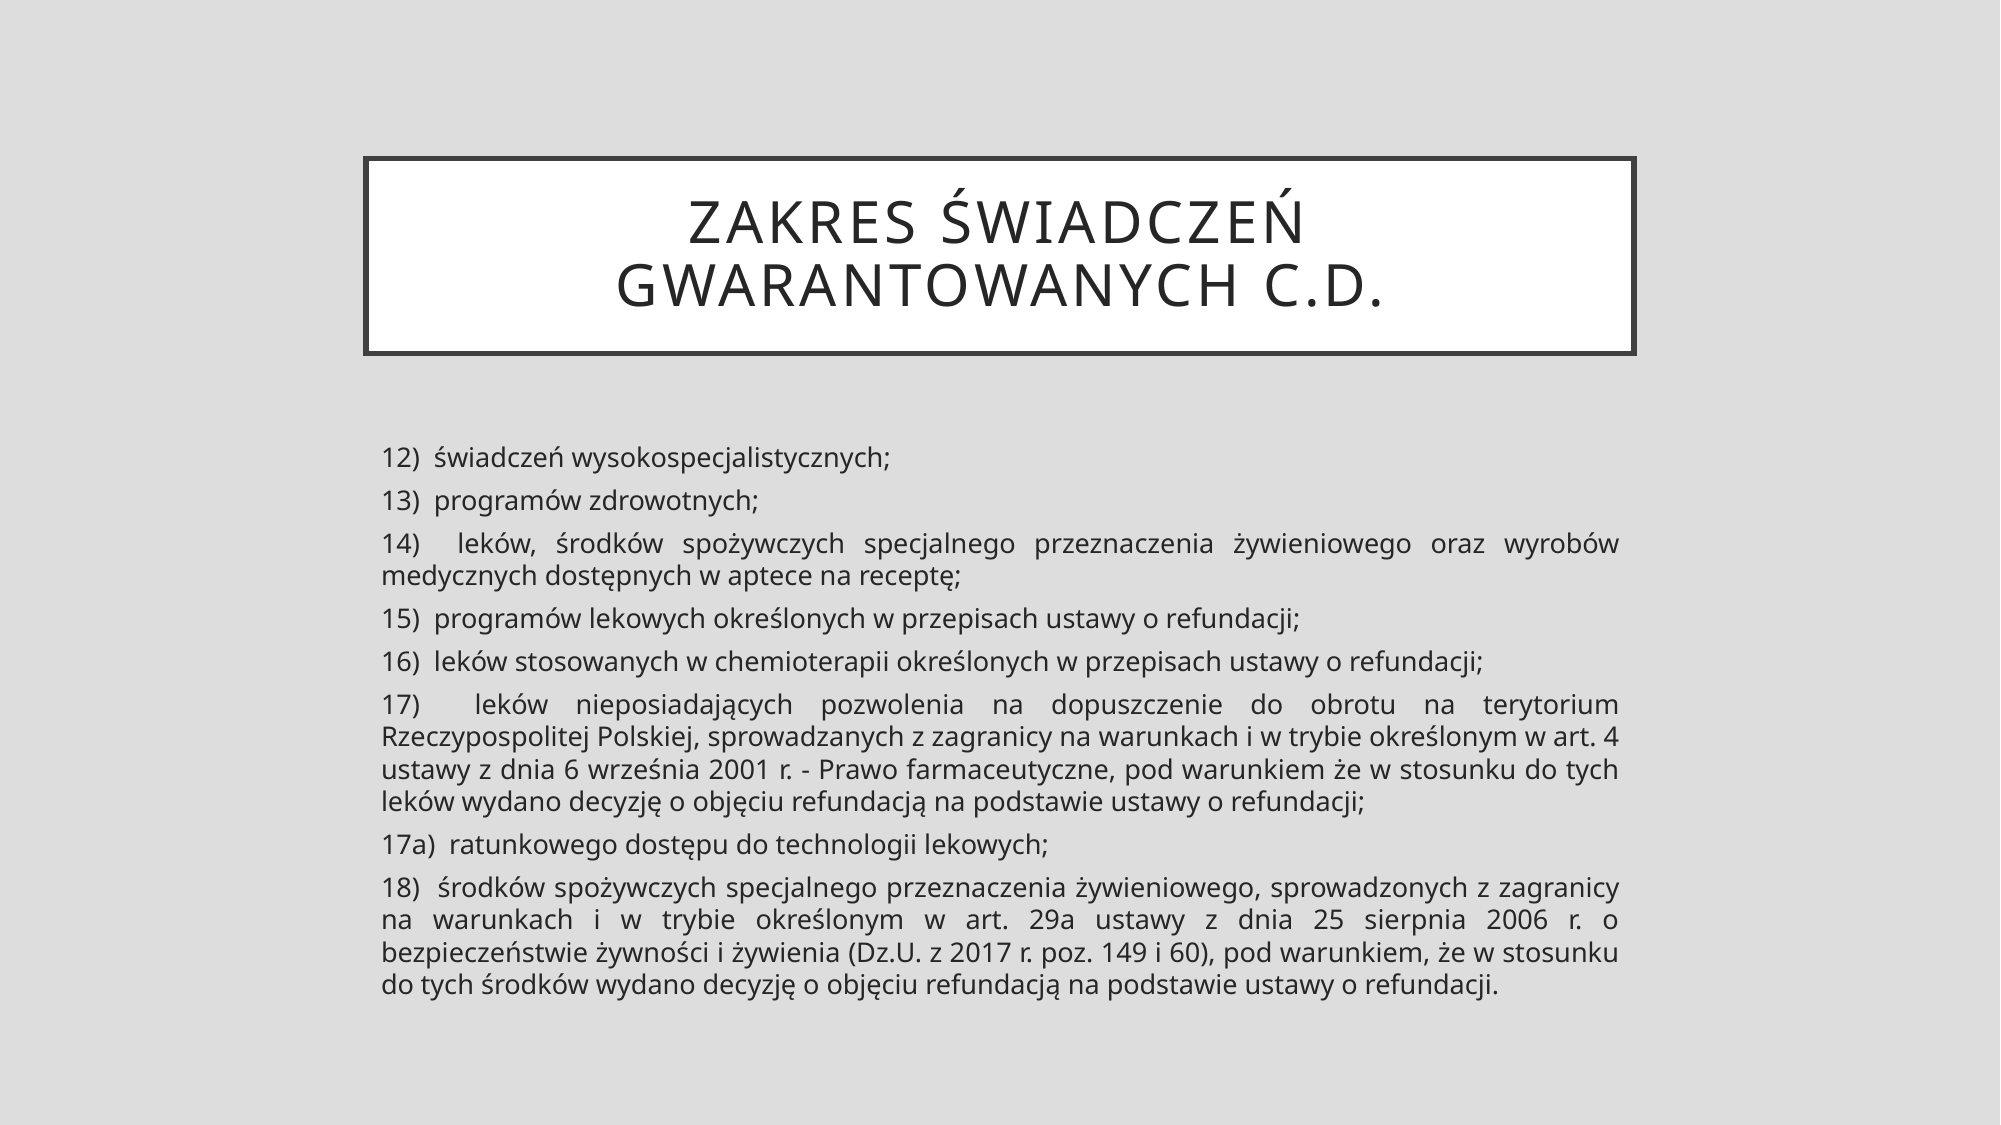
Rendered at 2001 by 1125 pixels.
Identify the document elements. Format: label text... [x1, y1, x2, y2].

title Zakres świadczeń gwarantowanych c.d. [363, 156, 1637, 356]
list 12) świadczeń wysokospecjalistycznych; 13) programów zdrowotnych; 14) leków, środków spożywczych specjalnego przeznaczenia żywieniowego oraz wyrobów medycznych dostępnych w aptece na receptę; 15) programów lekowych określonych w przepisach ustawy o refundacji; 16) leków stosowanych w chemioterapii określonych w przepisach ustawy o refundacji; 17) leków nieposiadających pozwolenia na dopuszczenie do obrotu na terytorium Rzeczypospolitej Polskiej, sprowadzanych z zagranicy na warunkach i w trybie określonym w art. 4 ustawy z dnia 6 września 2001 r. - Prawo farmaceutyczne, pod warunkiem że w stosunku do tych leków wydano decyzję o objęciu refundacją na podstawie ustawy o refundacji; 17a) ratunkowego dostępu do technologii lekowych; 18) środków spożywczych specjalnego przeznaczenia żywieniowego, sprowadzonych z zagranicy na warunkach i w trybie określonym w art. 29a ustawy z dnia 25 sierpnia 2006 r. o bezpieczeństwie żywności i żywienia (Dz.U. z 2017 r. poz. 149 i 60), pod warunkiem, że w stosunku do tych środków wydano decyzję o objęciu refundacją na podstawie ustawy o refundacji. [366, 432, 1634, 1069]
